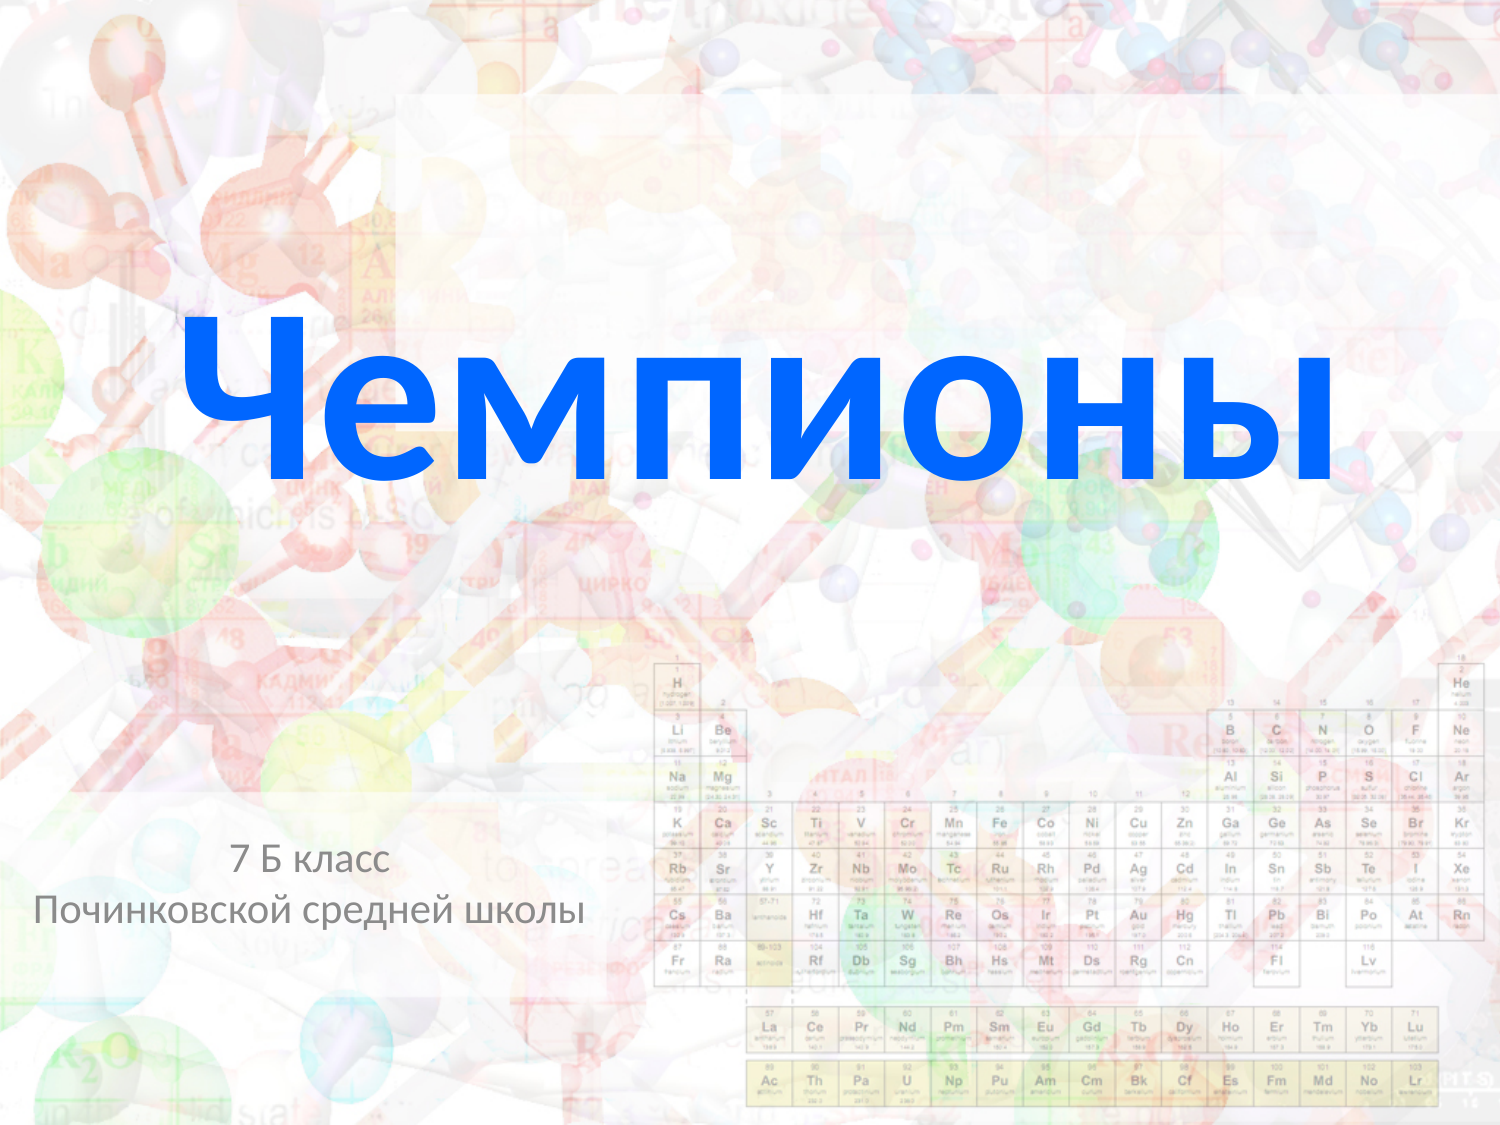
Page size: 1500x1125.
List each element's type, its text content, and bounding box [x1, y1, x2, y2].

subtitle 7 Б класс Починковской средней школы [5, 822, 615, 984]
picture [0, 0, 1500, 1125]
title Чемпионы [88, 255, 1436, 504]
